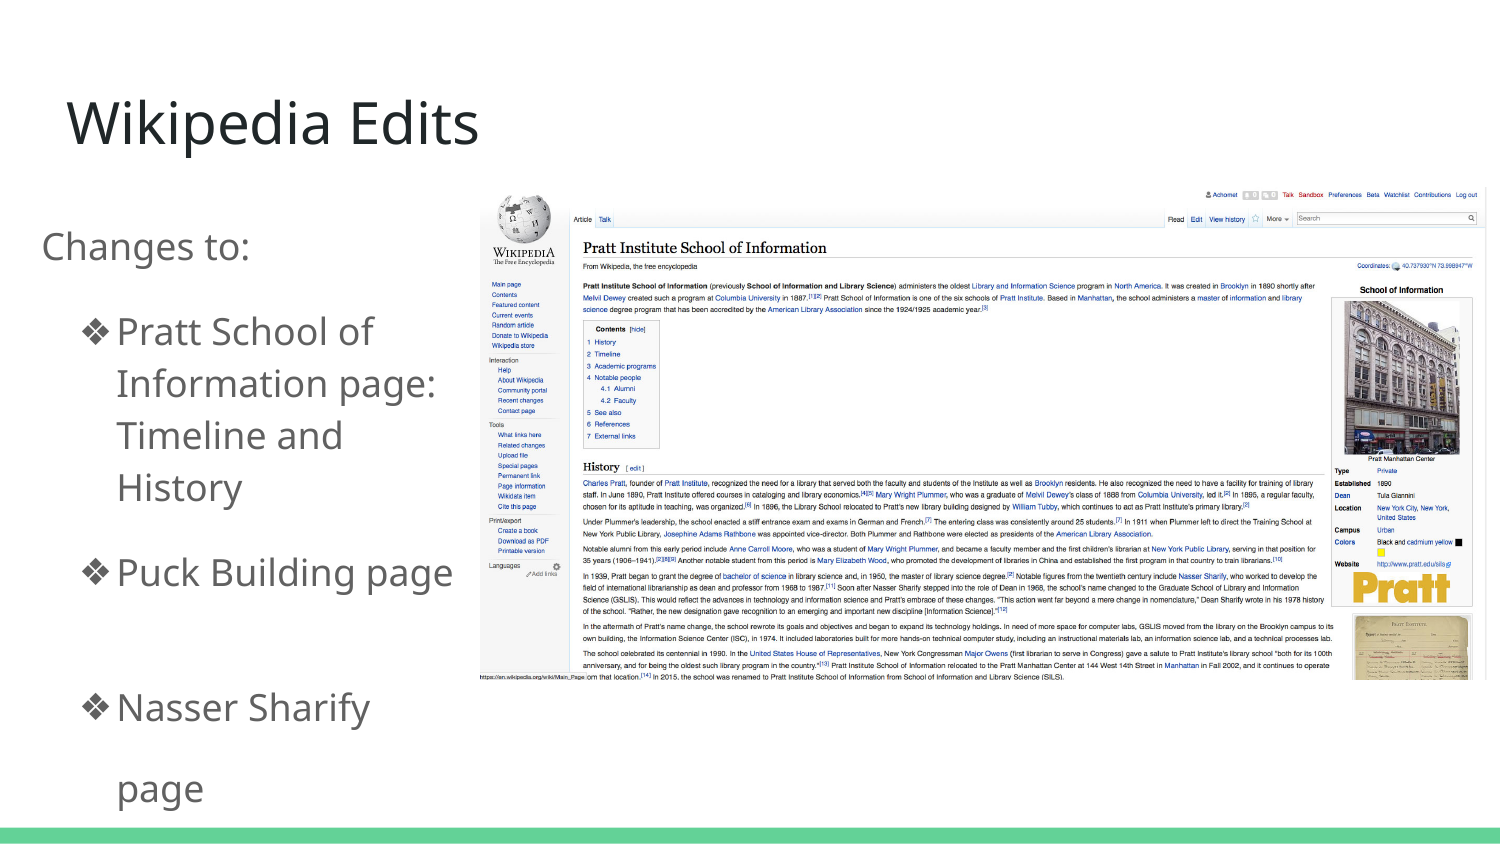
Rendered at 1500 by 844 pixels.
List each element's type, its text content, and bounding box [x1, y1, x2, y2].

title Wikipedia Edits [51, 71, 1449, 166]
picture [480, 186, 1487, 681]
list Changes to: Pratt School of Information page: Timeline and History Puck Building page Nasser Sharify page [26, 201, 481, 762]
